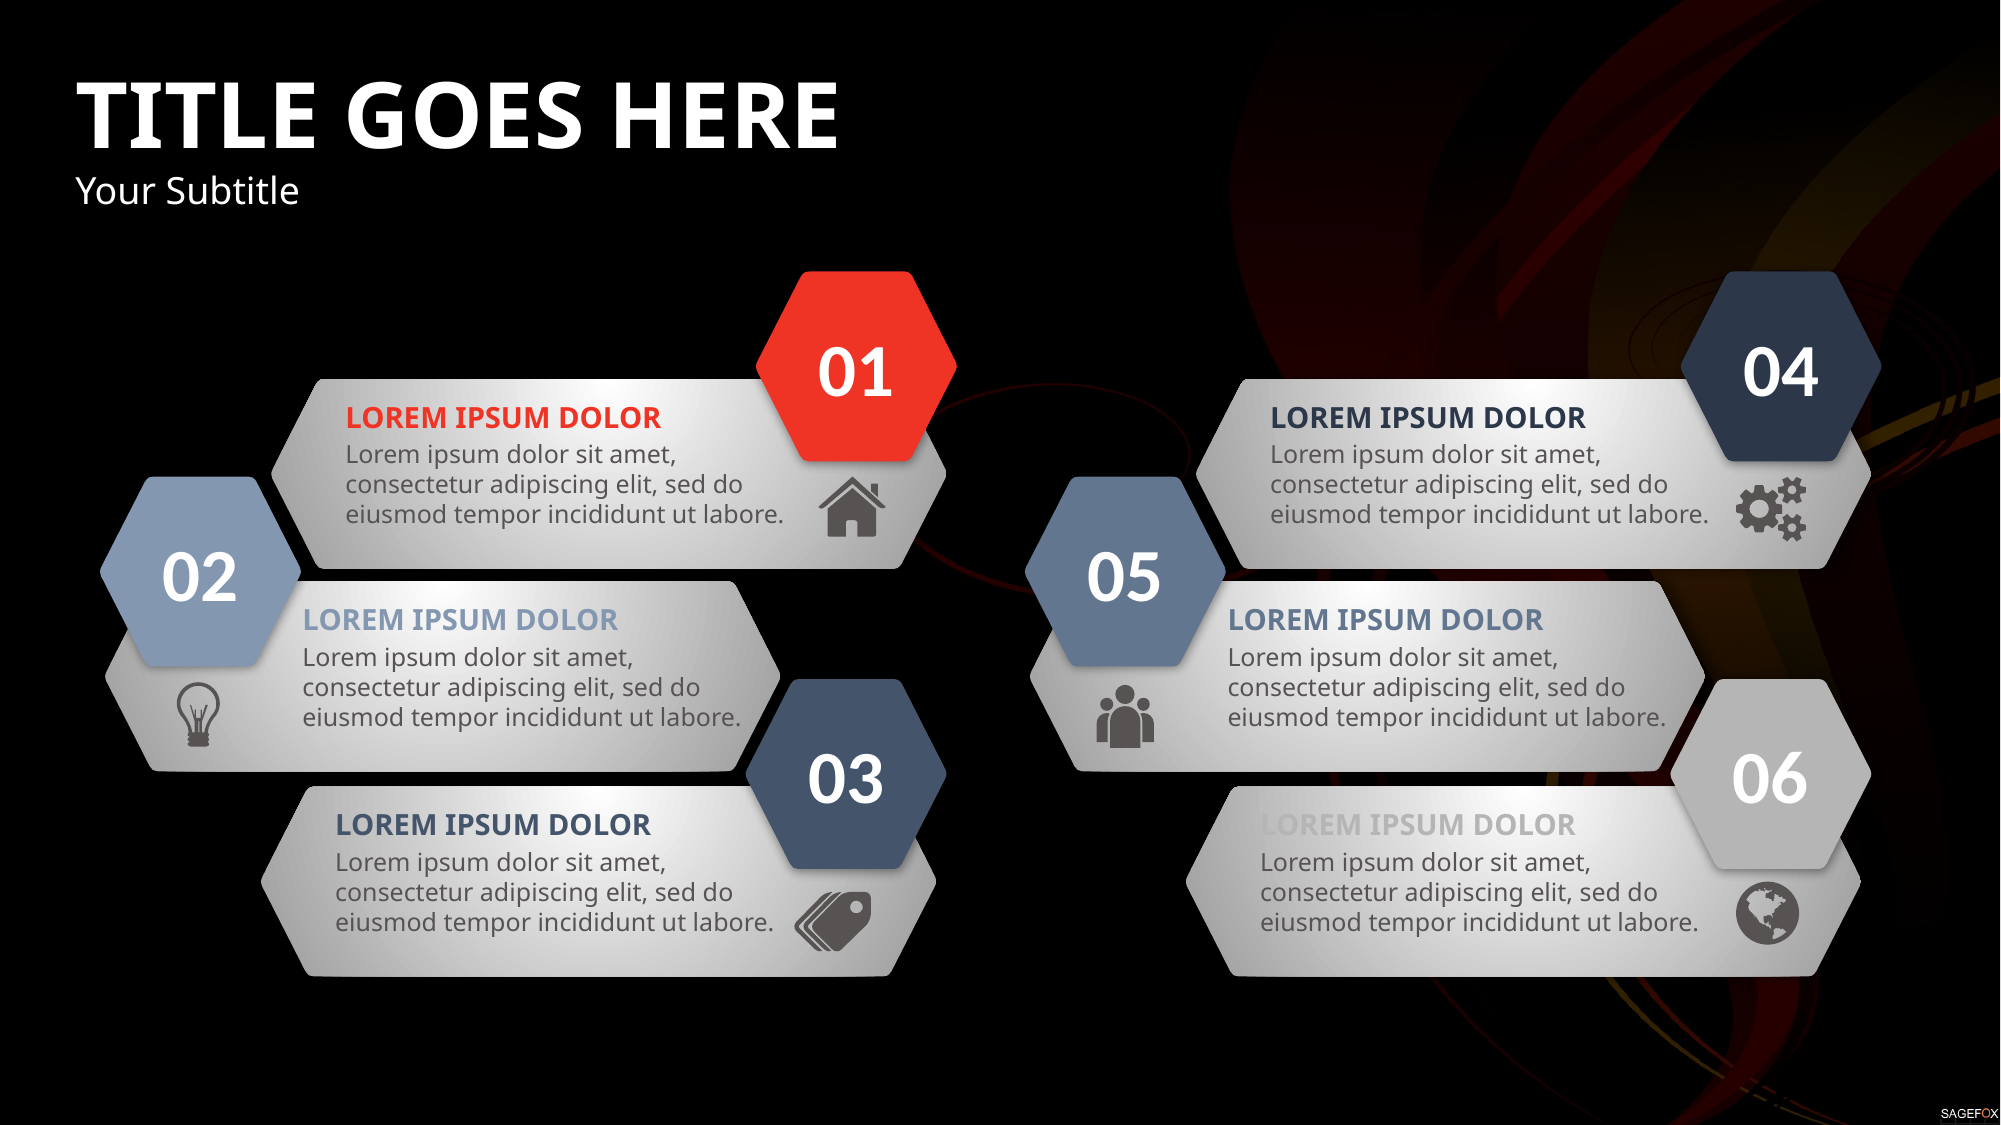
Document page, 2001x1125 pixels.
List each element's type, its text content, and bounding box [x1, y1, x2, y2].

text_box TITLE GOES HERE Your Subtitle [60, 49, 1036, 220]
text_box 06 [1669, 678, 1873, 797]
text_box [260, 786, 937, 977]
text_box 03 [744, 678, 948, 798]
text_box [105, 581, 790, 772]
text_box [1185, 786, 1862, 977]
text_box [1196, 378, 1872, 569]
text_box 04 [1679, 270, 1883, 390]
text_box 05 [1023, 475, 1227, 585]
text_box 02 [98, 475, 302, 587]
text_box 01 [754, 270, 958, 390]
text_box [1029, 581, 1715, 772]
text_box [271, 378, 947, 569]
picture [0, 0, 2001, 1125]
